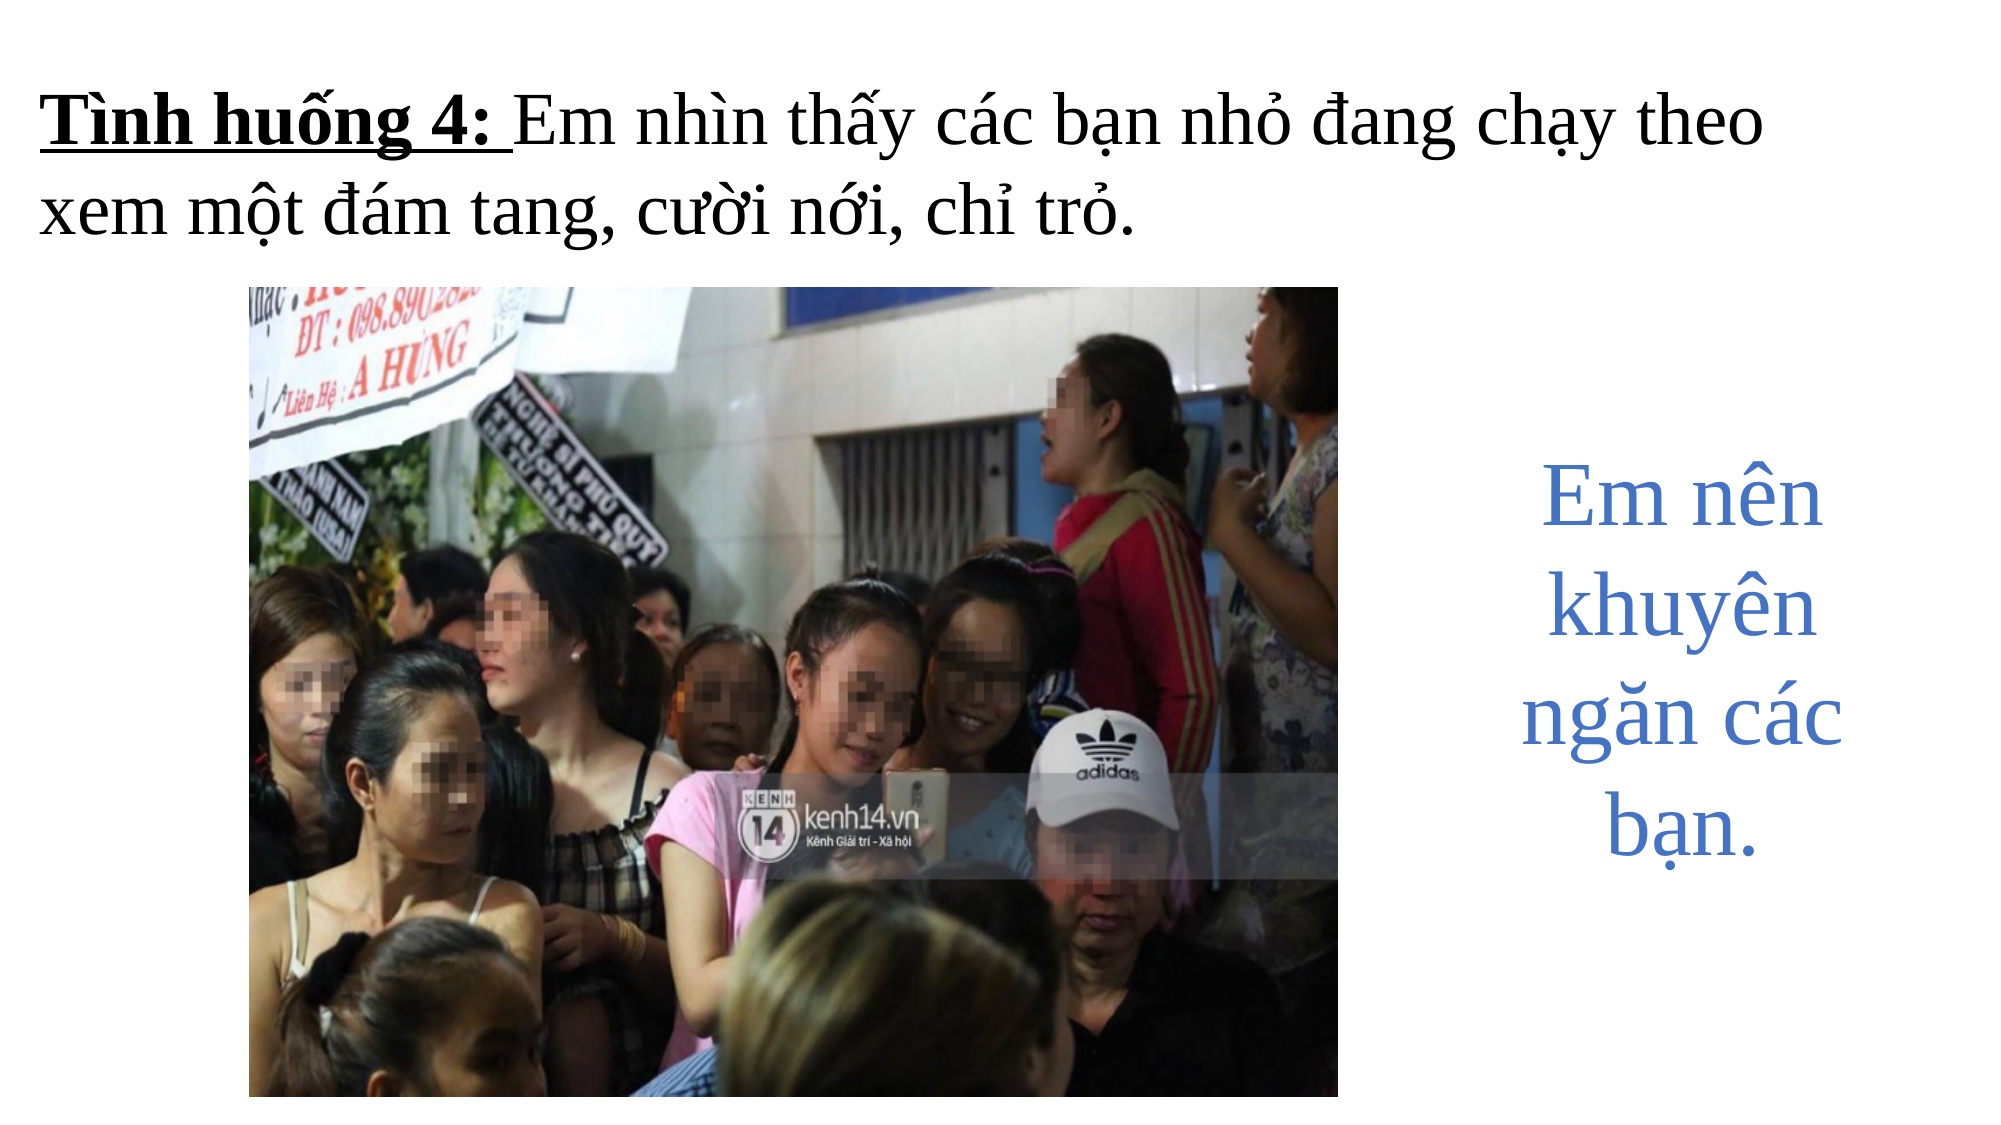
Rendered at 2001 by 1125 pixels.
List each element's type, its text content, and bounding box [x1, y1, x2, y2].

text_box Tình huống 4: Em nhìn thấy các bạn nhỏ đang chạy theo xem một đám tang, cười nới, chỉ trỏ. [24, 62, 1863, 258]
picture [249, 287, 1338, 1098]
text_box Em nên khuyên ngăn các bạn. [1500, 426, 1867, 881]
